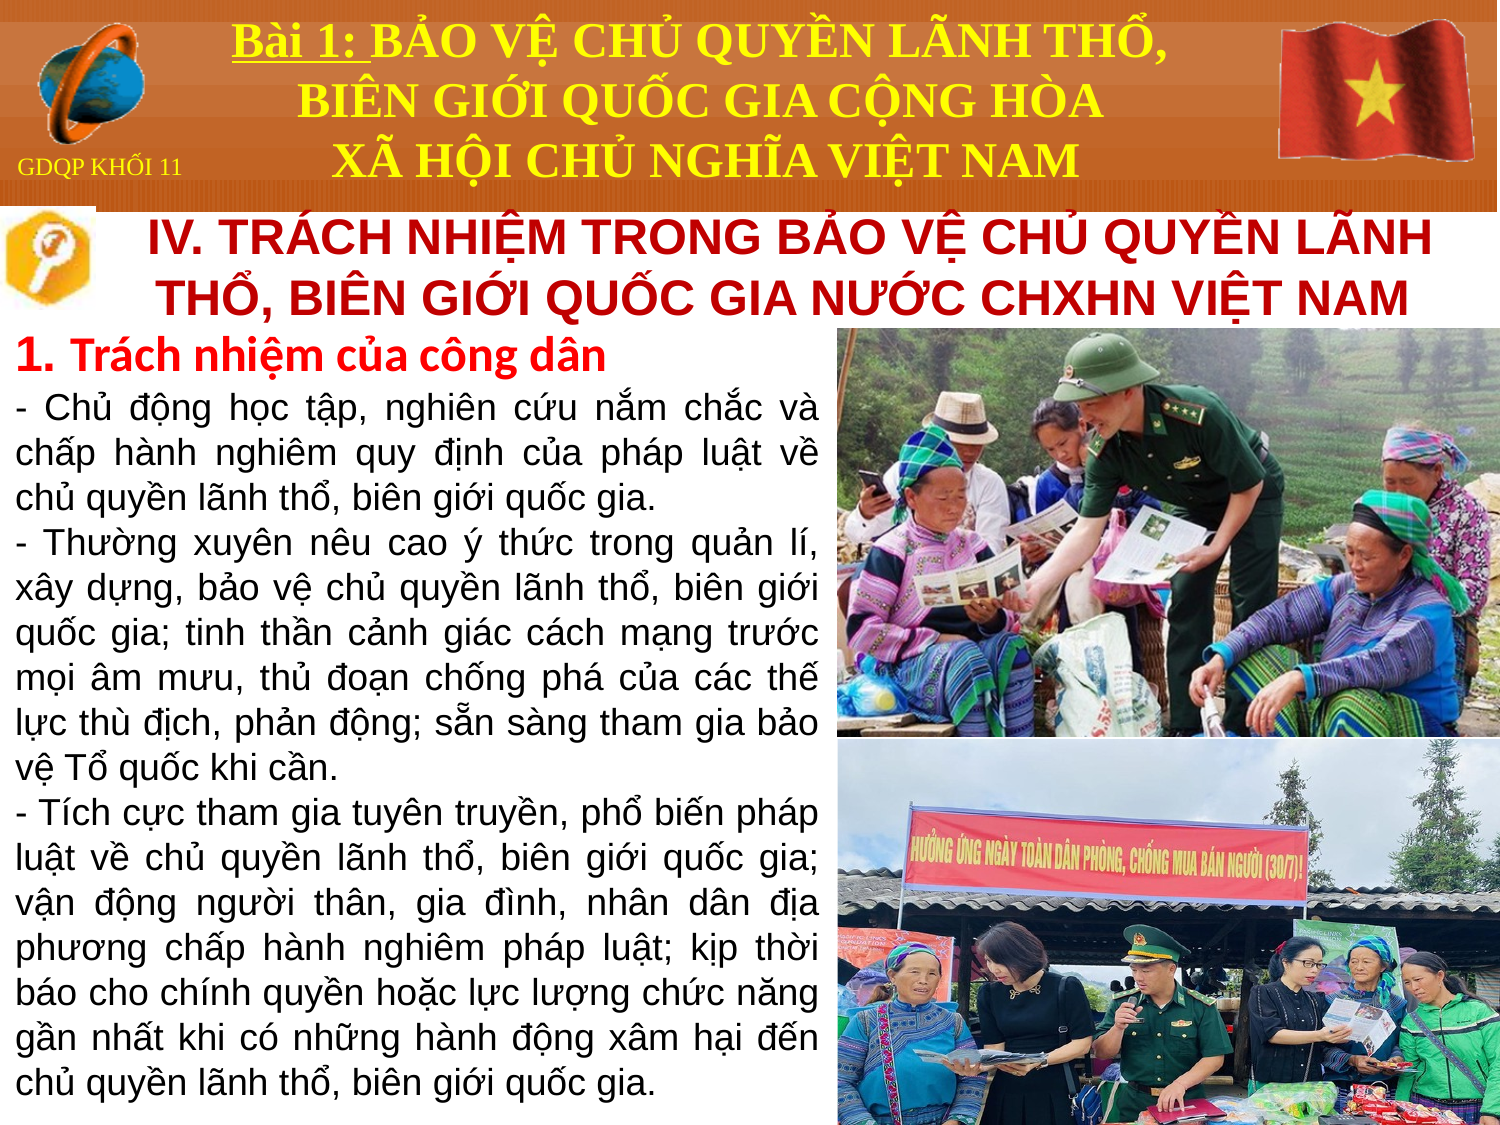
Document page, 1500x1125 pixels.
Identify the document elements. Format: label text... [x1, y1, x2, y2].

picture [837, 739, 1500, 1125]
text_box IV. TRÁCH NHIỆM TRONG BẢO VỆ CHỦ QUYỀN LÃNH THỔ, BIÊN GIỚI QUỐC GIA NƯỚC CHXHN VIỆT NAM [98, 223, 1500, 328]
text_box 1. Trách nhiệm của công dân [0, 314, 1243, 375]
picture [836, 328, 1500, 737]
picture [0, 206, 96, 310]
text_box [0, 0, 1497, 212]
text_box - Chủ động học tập, nghiên cứu nắm chắc và chấp hành nghiêm quy định của pháp luật về chủ quyền lãnh thổ, biên giới quốc gia. - Thường xuyên nêu cao ý thức trong quản lí, xây dựng, bảo vệ chủ quyền lãnh thổ, biên giới quốc gia; tinh thần cảnh giác cách mạng trước mọi âm mưu, thủ đoạn chống phá của các thế lực thù địch, phản động; sẵn sàng tham gia bảo vệ Tổ quốc khi cần. - Tích cực tham gia tuyên truyền, phổ biến pháp luật về chủ quyền lãnh thổ, biên giới quốc gia; vận động người thân, gia đình, nhân dân địa phương chấp hành nghiêm pháp luật; kịp thời báo cho chính quyền hoặc lực lượng chức năng gần nhất khi có những hành động xâm hại đến chủ quyền lãnh thổ, biên giới quốc gia. [0, 375, 832, 1111]
